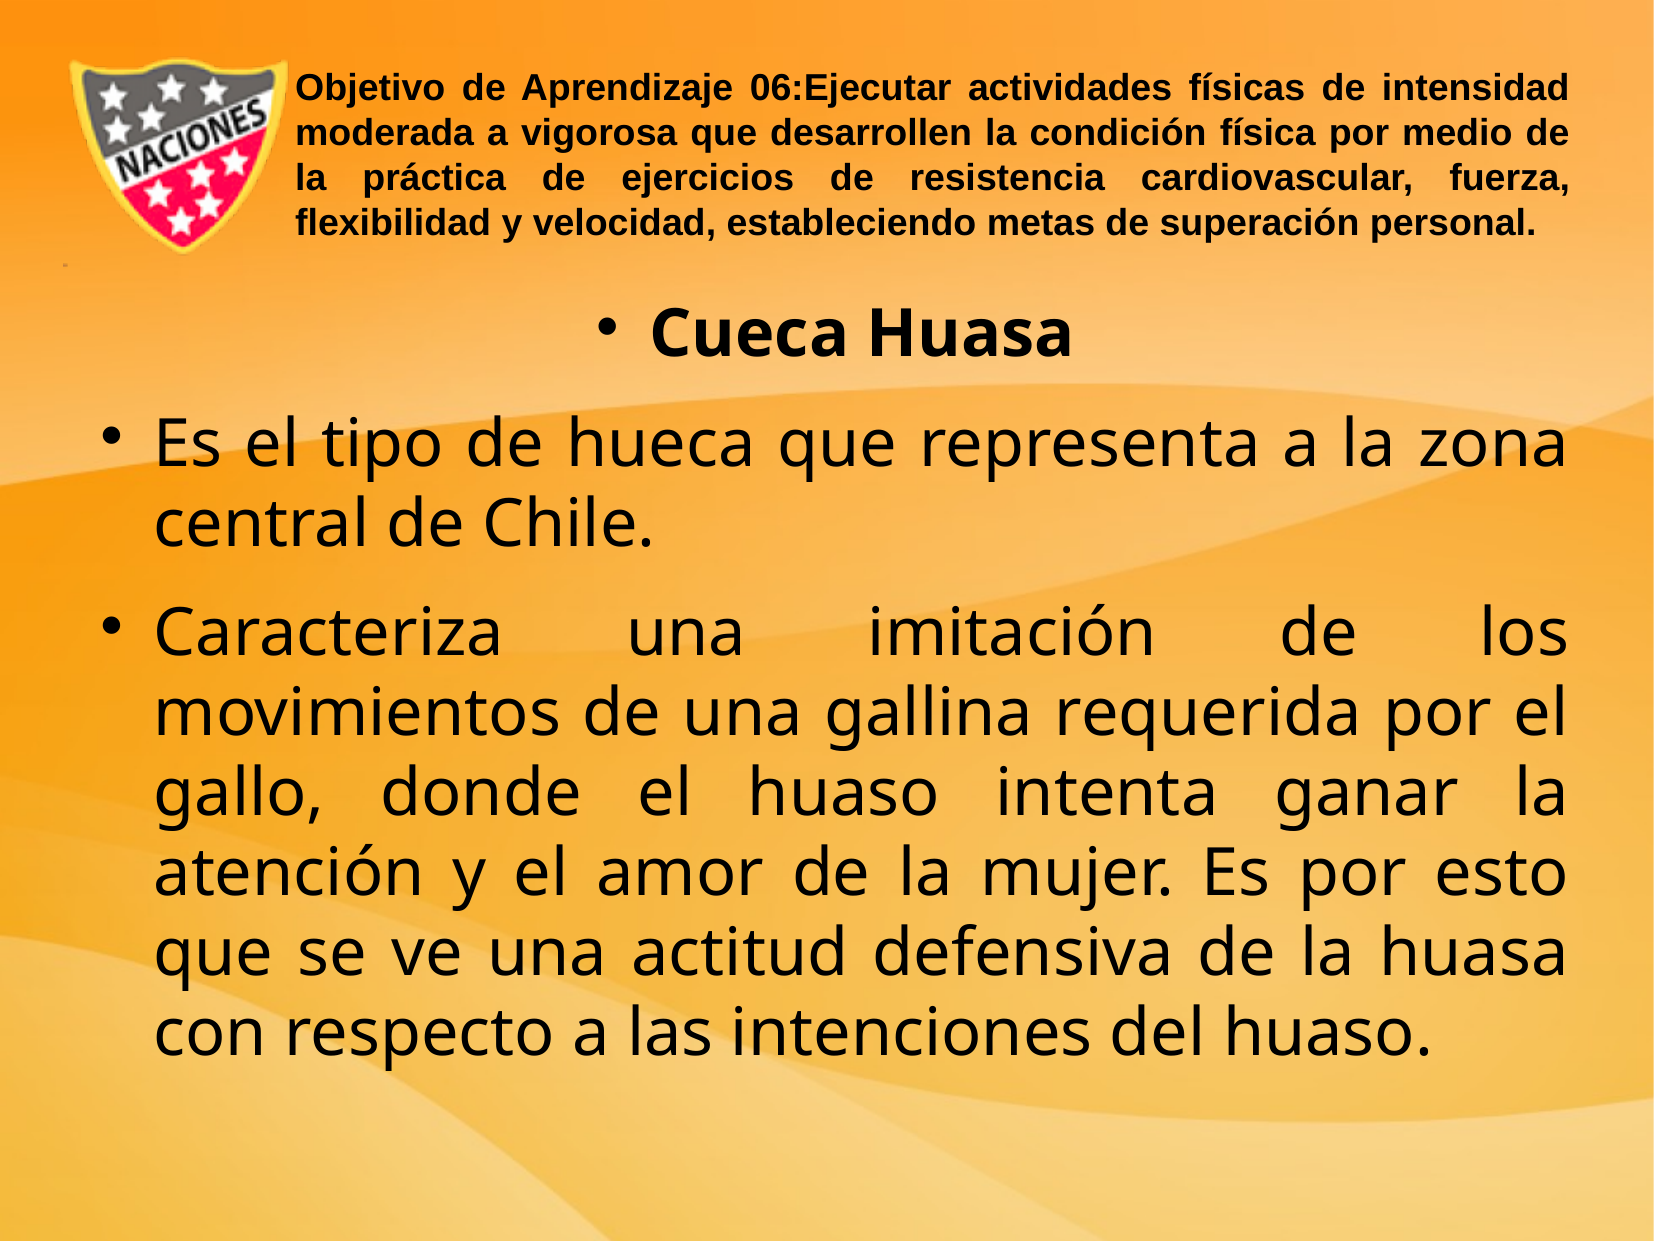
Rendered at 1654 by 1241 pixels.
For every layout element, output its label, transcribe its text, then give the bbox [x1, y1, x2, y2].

text_box Cueca Huasa Es el tipo de hueca que representa a la zona central de Chile. Caracteriza una imitación de los movimientos de una gallina requerida por el gallo, donde el huaso intenta ganar la atención y el amor de la mujer. Es por esto que se ve una actitud defensiva de la huasa con respecto a las intenciones del huaso. [82, 290, 1571, 1127]
picture [0, 0, 1654, 1241]
text_box Objetivo de Aprendizaje 06:Ejecutar actividades físicas de intensidad moderada a vigorosa que desarrollen la condición física por medio de la práctica de ejercicios de resistencia cardiovascular, fuerza, flexibilidad y velocidad, estableciendo metas de superación personal. [304, 49, 1571, 257]
